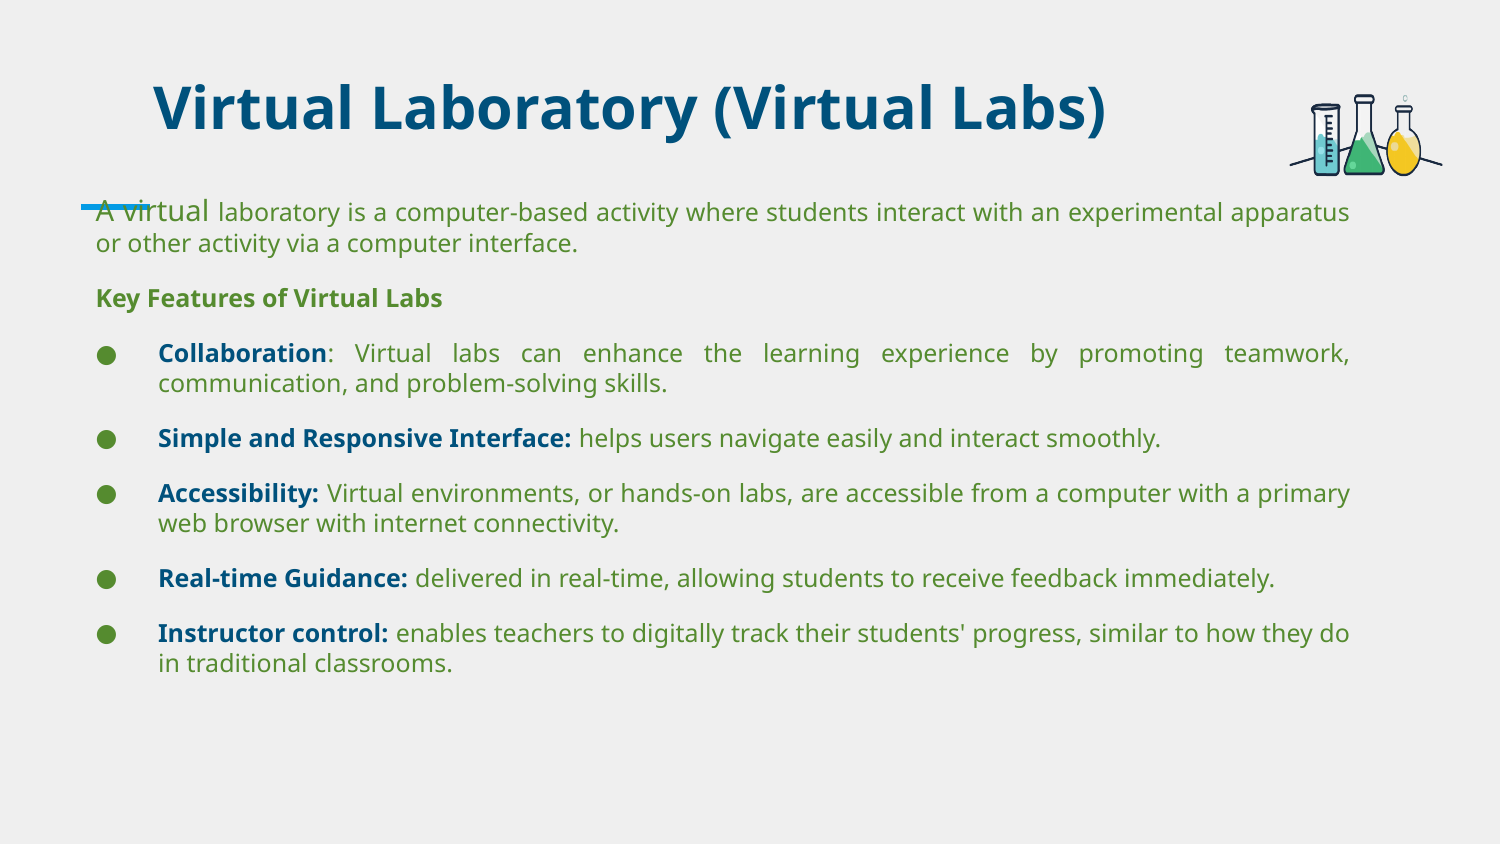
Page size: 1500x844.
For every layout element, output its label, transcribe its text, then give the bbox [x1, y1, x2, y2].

list A virtual laboratory is a computer-based activity where students interact with an experimental apparatus or other activity via a computer interface. Key Features of Virtual Labs Collaboration: Virtual labs can enhance the learning experience by promoting teamwork, communication, and problem-solving skills. Simple and Responsive Interface: helps users navigate easily and interact smoothly. Accessibility: Virtual environments, or hands-on labs, are accessible from a computer with a primary web browser with internet connectivity. Real-time Guidance: delivered in real-time, allowing students to receive feedback immediately. Instructor control: enables teachers to digitally track their students' progress, similar to how they do in traditional classrooms. [68, 177, 1367, 631]
picture [1272, 34, 1461, 230]
title Virtual Laboratory (Virtual Labs) [0, 51, 1262, 155]
